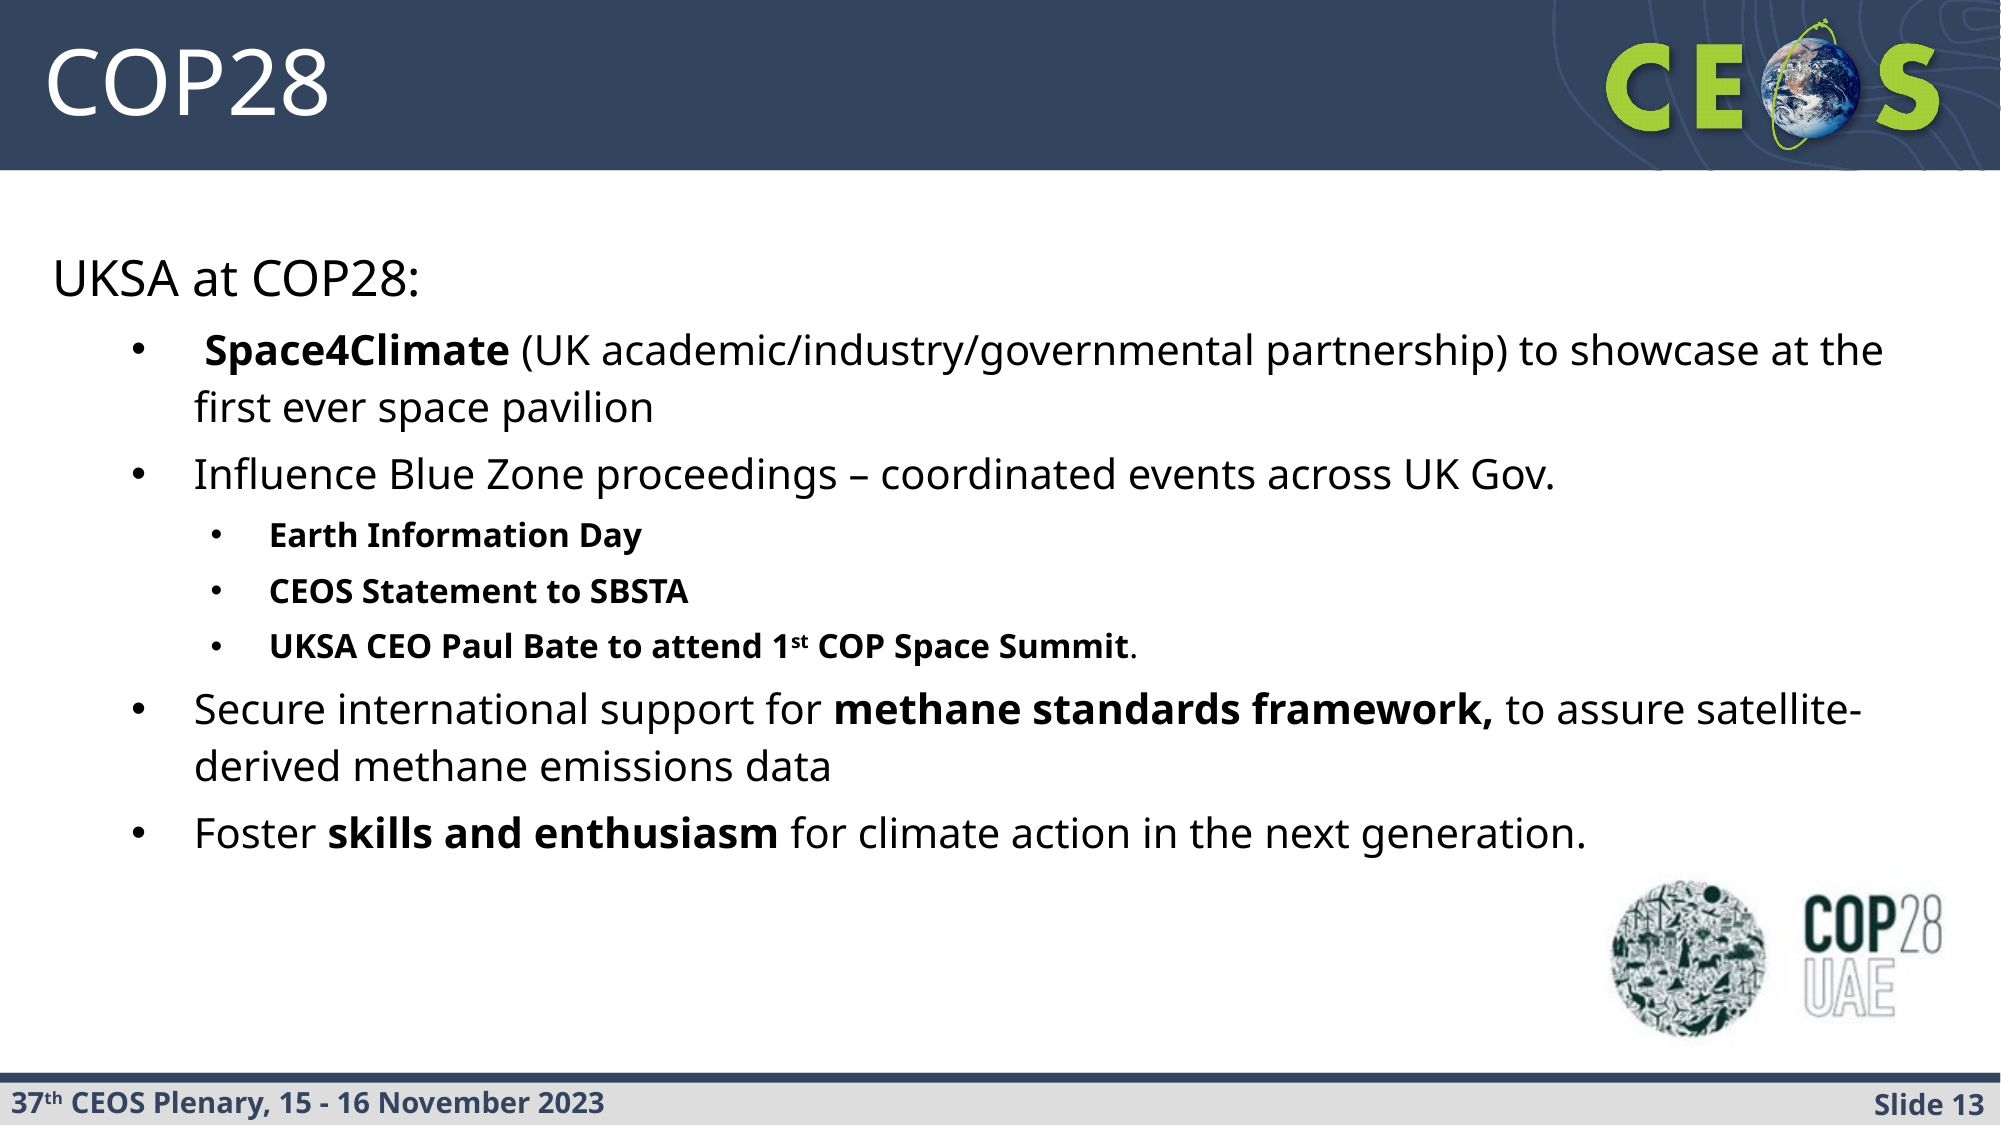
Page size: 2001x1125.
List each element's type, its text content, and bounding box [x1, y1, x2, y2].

list UKSA at COP28: Space4Climate (UK academic/industry/governmental partnership) to showcase at the first ever space pavilion Influence Blue Zone proceedings – coordinated events across UK Gov. Earth Information Day CEOS Statement to SBSTA UKSA CEO Paul Bate to attend 1st COP Space Summit. Secure international support for methane standards framework, to assure satellite-derived methane emissions data Foster skills and enthusiasm for climate action in the next generation. [28, 230, 1931, 996]
title COP28 [28, 28, 1569, 157]
picture [1583, 848, 1978, 1052]
picture [1606, 18, 1939, 150]
